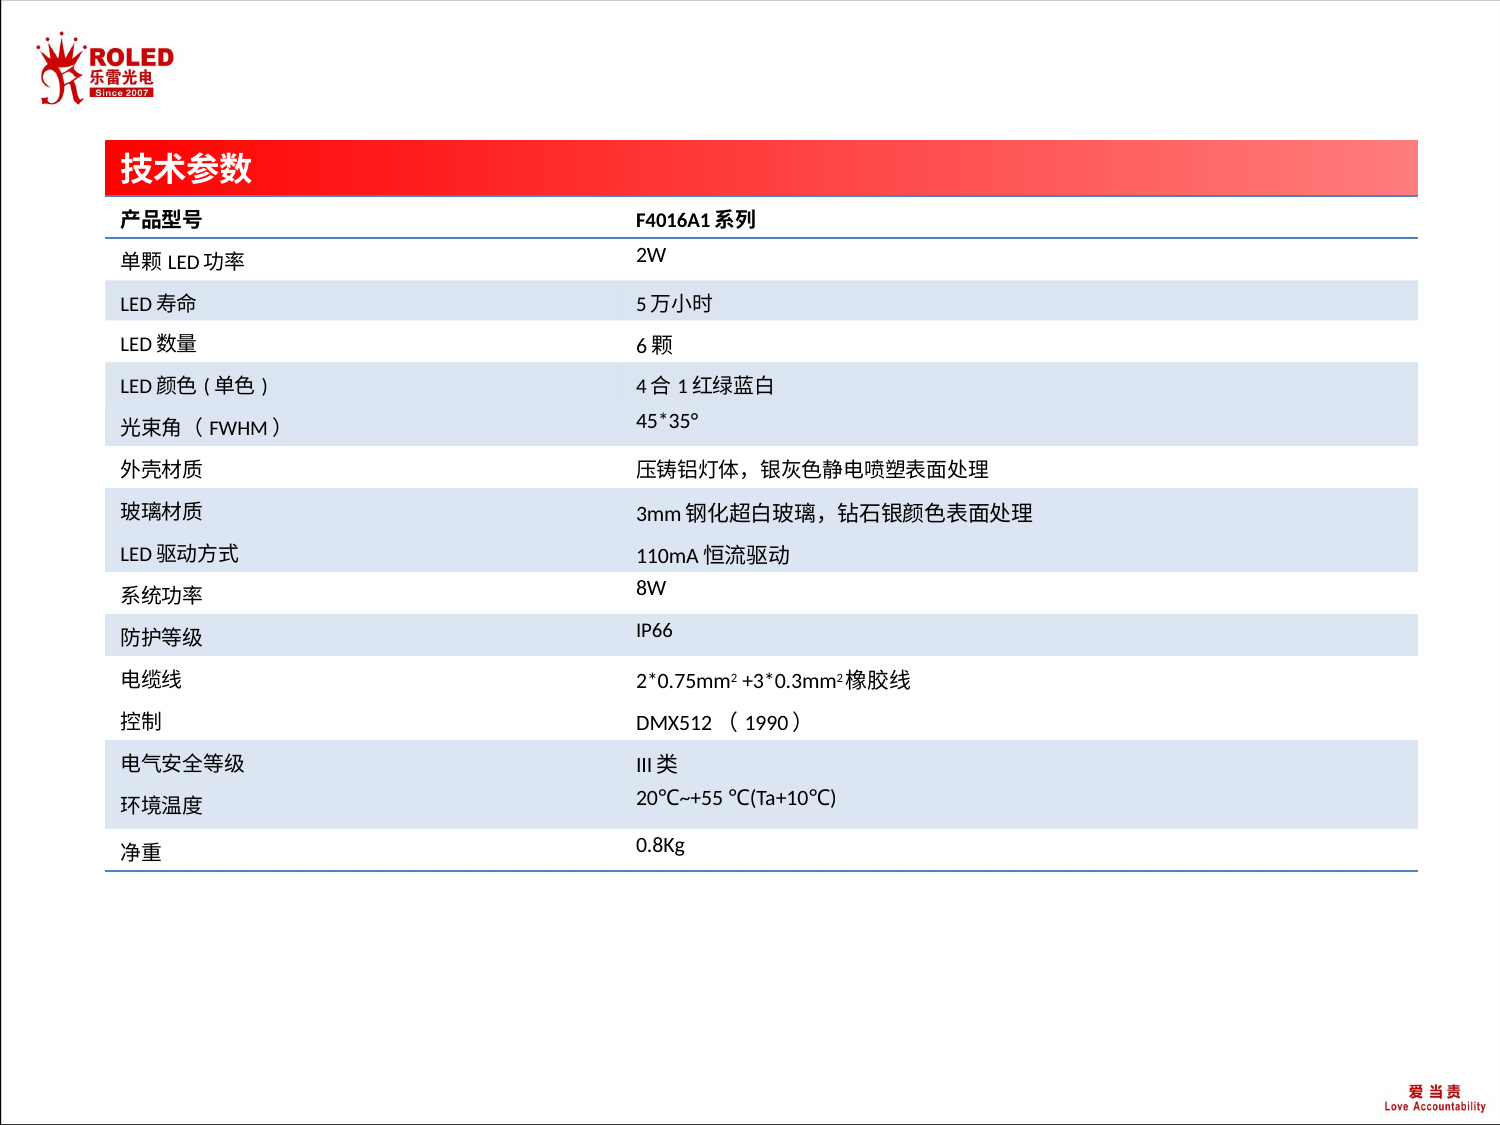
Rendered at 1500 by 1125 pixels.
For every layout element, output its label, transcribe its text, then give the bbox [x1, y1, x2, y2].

table_cell 110mA恒流驱动 [621, 530, 1418, 572]
table_cell 控制 [105, 698, 621, 740]
table_cell 单颗LED功率 [105, 239, 621, 280]
table_cell IP66 [621, 614, 1418, 656]
table_cell 20℃~+55 ℃(Ta+10℃) [621, 782, 1418, 829]
table_cell 2*0.75mm2 +3*0.3mm2橡胶线 [621, 656, 1418, 698]
table_cell 45*35° [621, 404, 1418, 446]
table_cell 环境温度 [105, 782, 621, 829]
picture [0, 0, 1500, 1125]
table_cell 压铸铝灯体，银灰色静电喷塑表面处理 [621, 446, 1418, 488]
table_cell 防护等级 [105, 614, 621, 656]
table_cell LED数量 [105, 320, 621, 362]
table_cell 系统功率 [105, 572, 621, 614]
table_cell 电缆线 [105, 656, 621, 698]
table_header F4016A1系列 [621, 197, 1418, 237]
table_cell LED颜色(单色) [105, 362, 621, 404]
table_header 产品型号 [105, 197, 621, 237]
table_cell 0.8Kg [621, 829, 1418, 870]
table_cell 6颗 [621, 320, 1418, 362]
table_cell 5万小时 [621, 280, 1418, 320]
table_cell 2W [621, 239, 1418, 280]
table_cell 3mm钢化超白玻璃，钻石银颜色表面处理 [621, 488, 1418, 530]
table_cell LED驱动方式 [105, 530, 621, 572]
text_box 技术参数 [105, 140, 1418, 195]
table_cell 光束角（FWHM） [105, 404, 621, 446]
table_cell 4合1红绿蓝白 [621, 362, 1418, 404]
table_cell 电气安全等级 [105, 740, 621, 782]
table_cell 8W [621, 572, 1418, 614]
table_cell III类 [621, 740, 1418, 782]
table_cell DMX512（1990） [621, 698, 1418, 740]
table_cell 净重 [105, 829, 621, 870]
table_cell 外壳材质 [105, 446, 621, 488]
table_cell 玻璃材质 [105, 488, 621, 530]
table_cell LED寿命 [105, 280, 621, 320]
